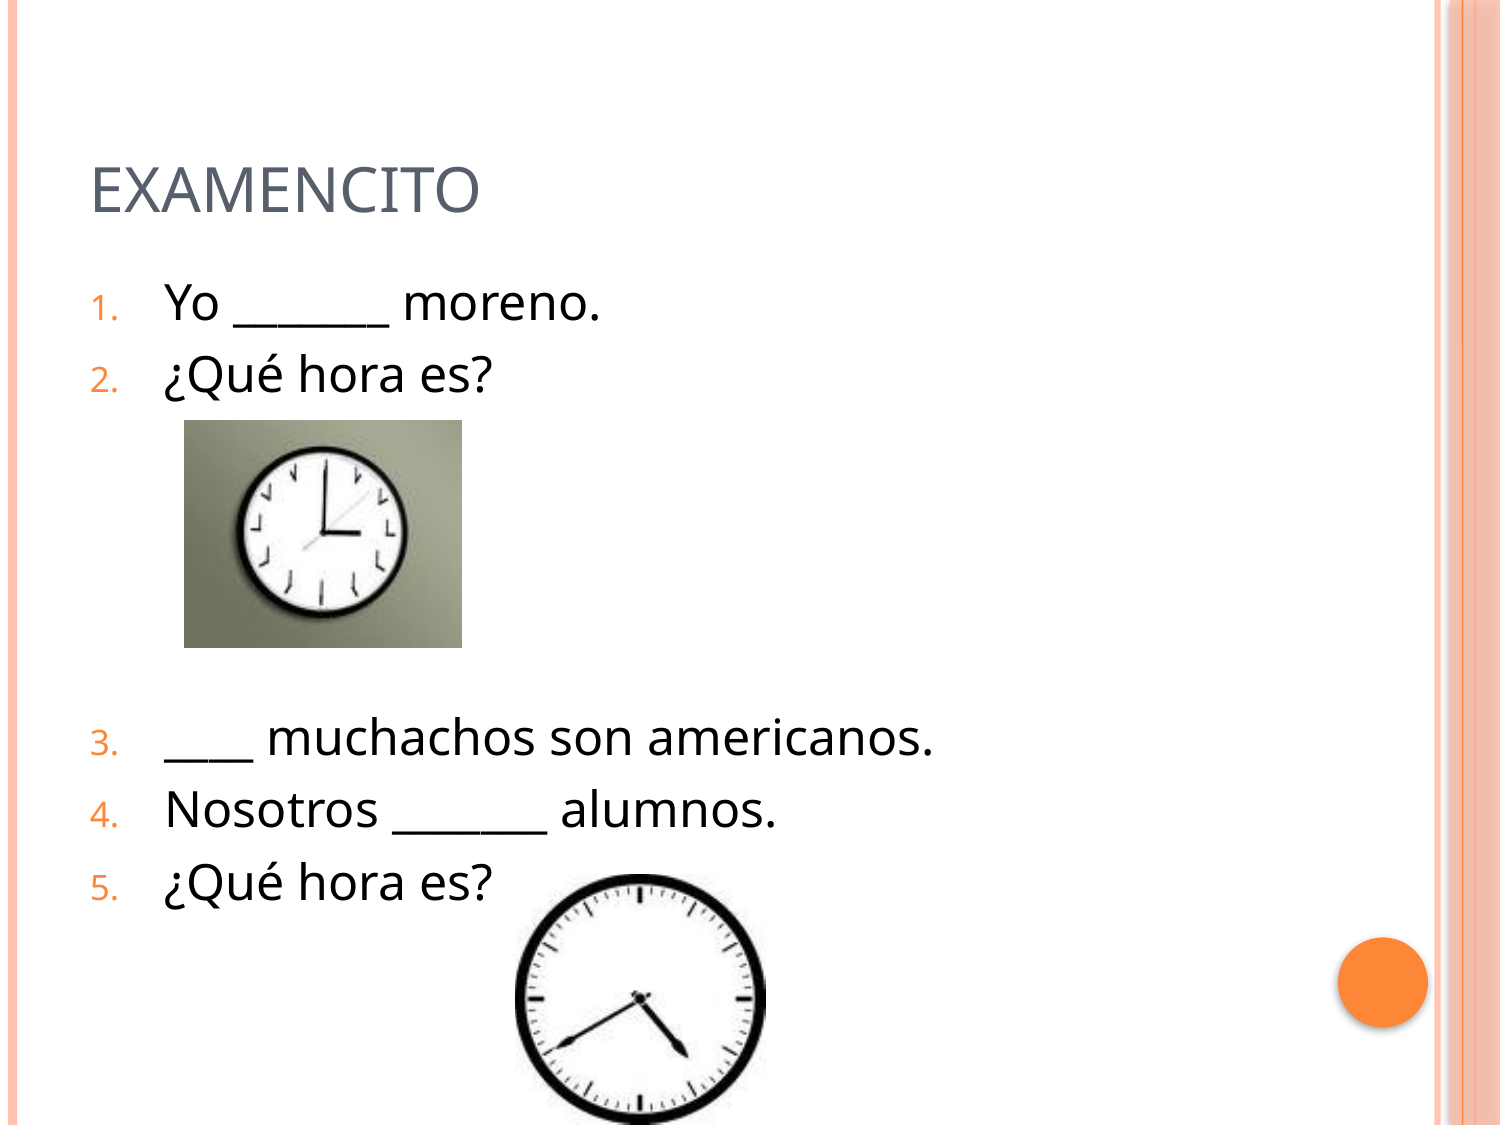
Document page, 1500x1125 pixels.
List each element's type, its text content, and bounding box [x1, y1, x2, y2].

picture [514, 874, 766, 1125]
picture [184, 420, 463, 649]
title Examencito [75, 45, 1300, 233]
list Yo _______ moreno. ¿Qué hora es? ____ muchachos son americanos. Nosotros _______ alumnos. ¿Qué hora es? [75, 262, 1300, 1062]
